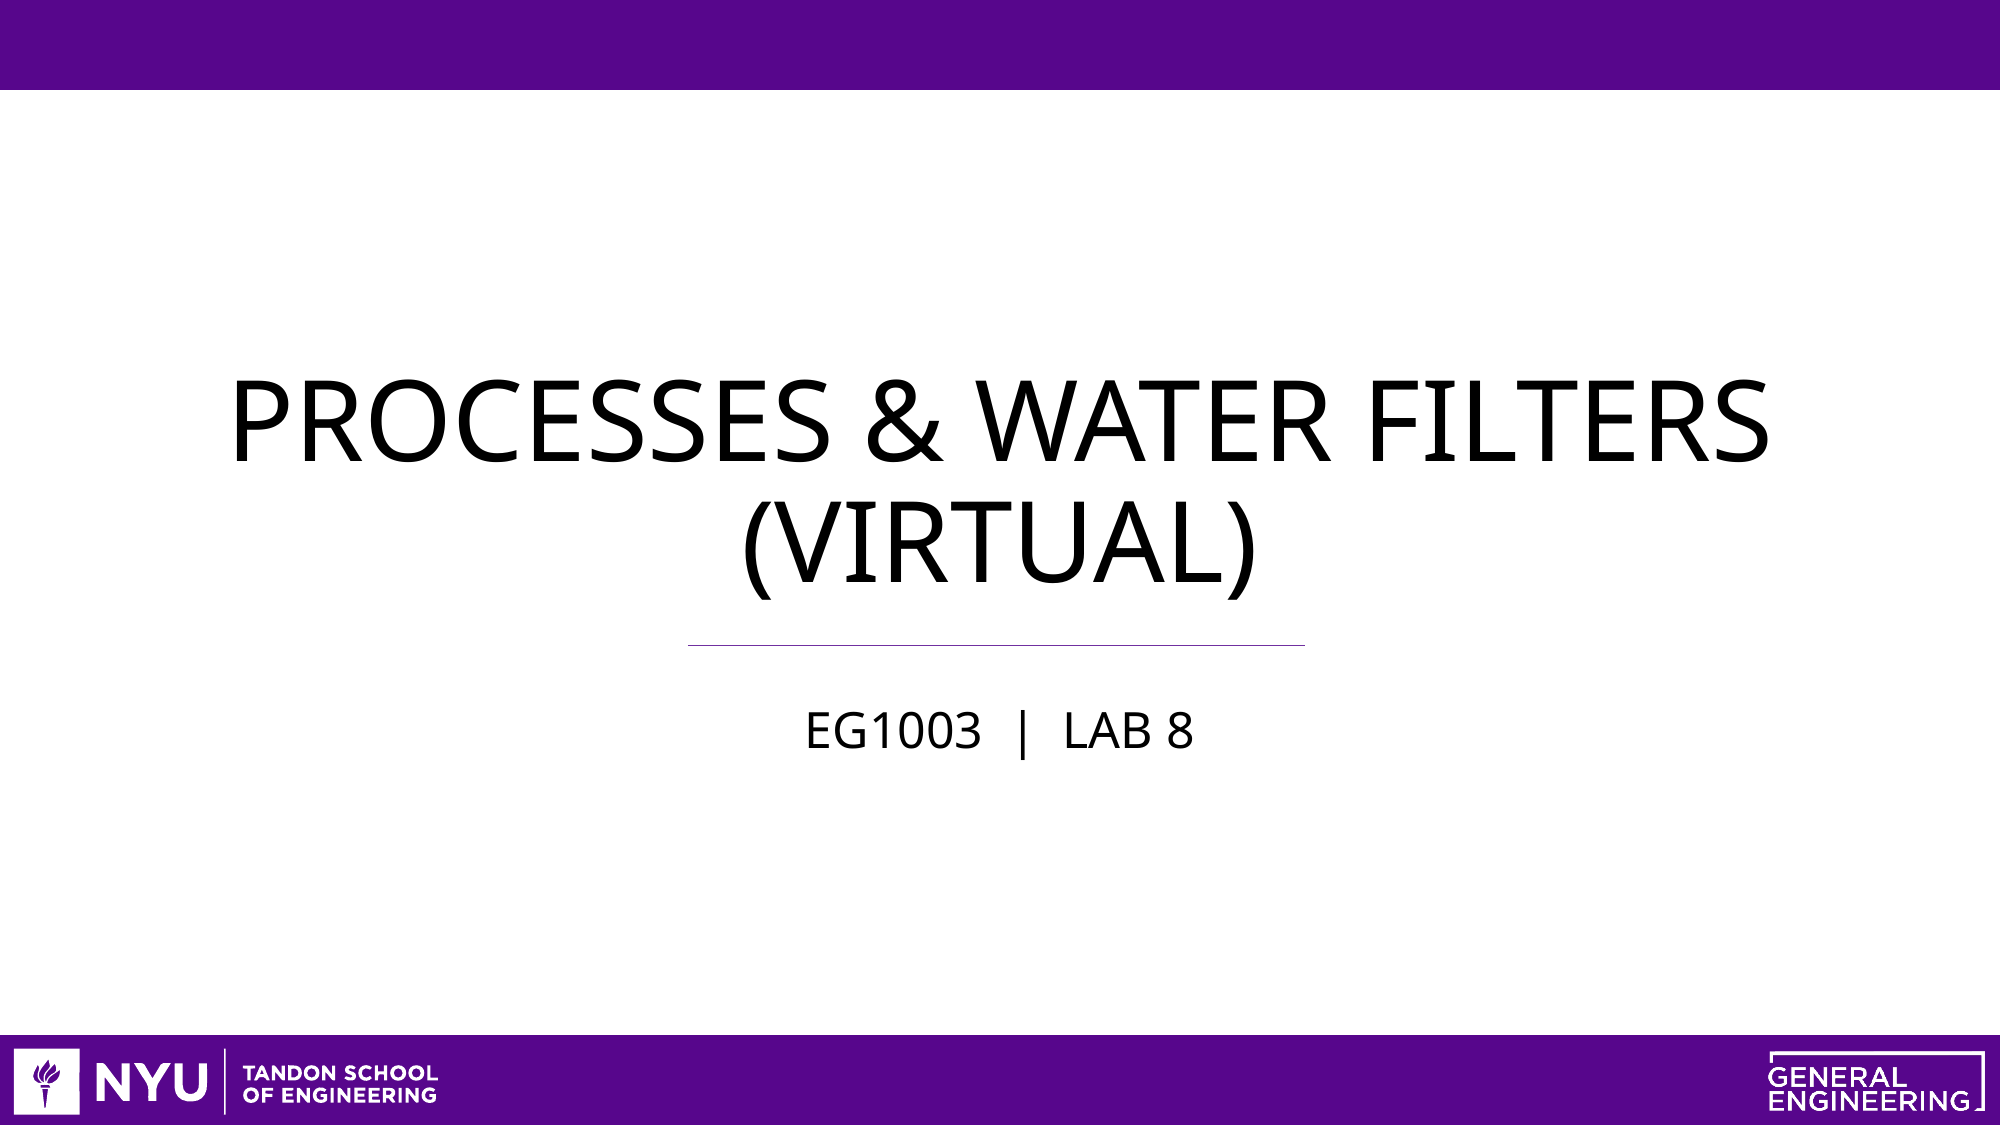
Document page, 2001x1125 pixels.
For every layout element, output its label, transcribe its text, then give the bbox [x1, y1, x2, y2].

text_box [0, 0, 2000, 91]
subtitle EG1003 | LAB 8 [249, 698, 1750, 776]
picture [1768, 1051, 1985, 1111]
title PROCESSES & WATER FILTERS (VIRTUAL) [146, 222, 1854, 615]
text_box [0, 1034, 2000, 1125]
picture [13, 1048, 438, 1115]
